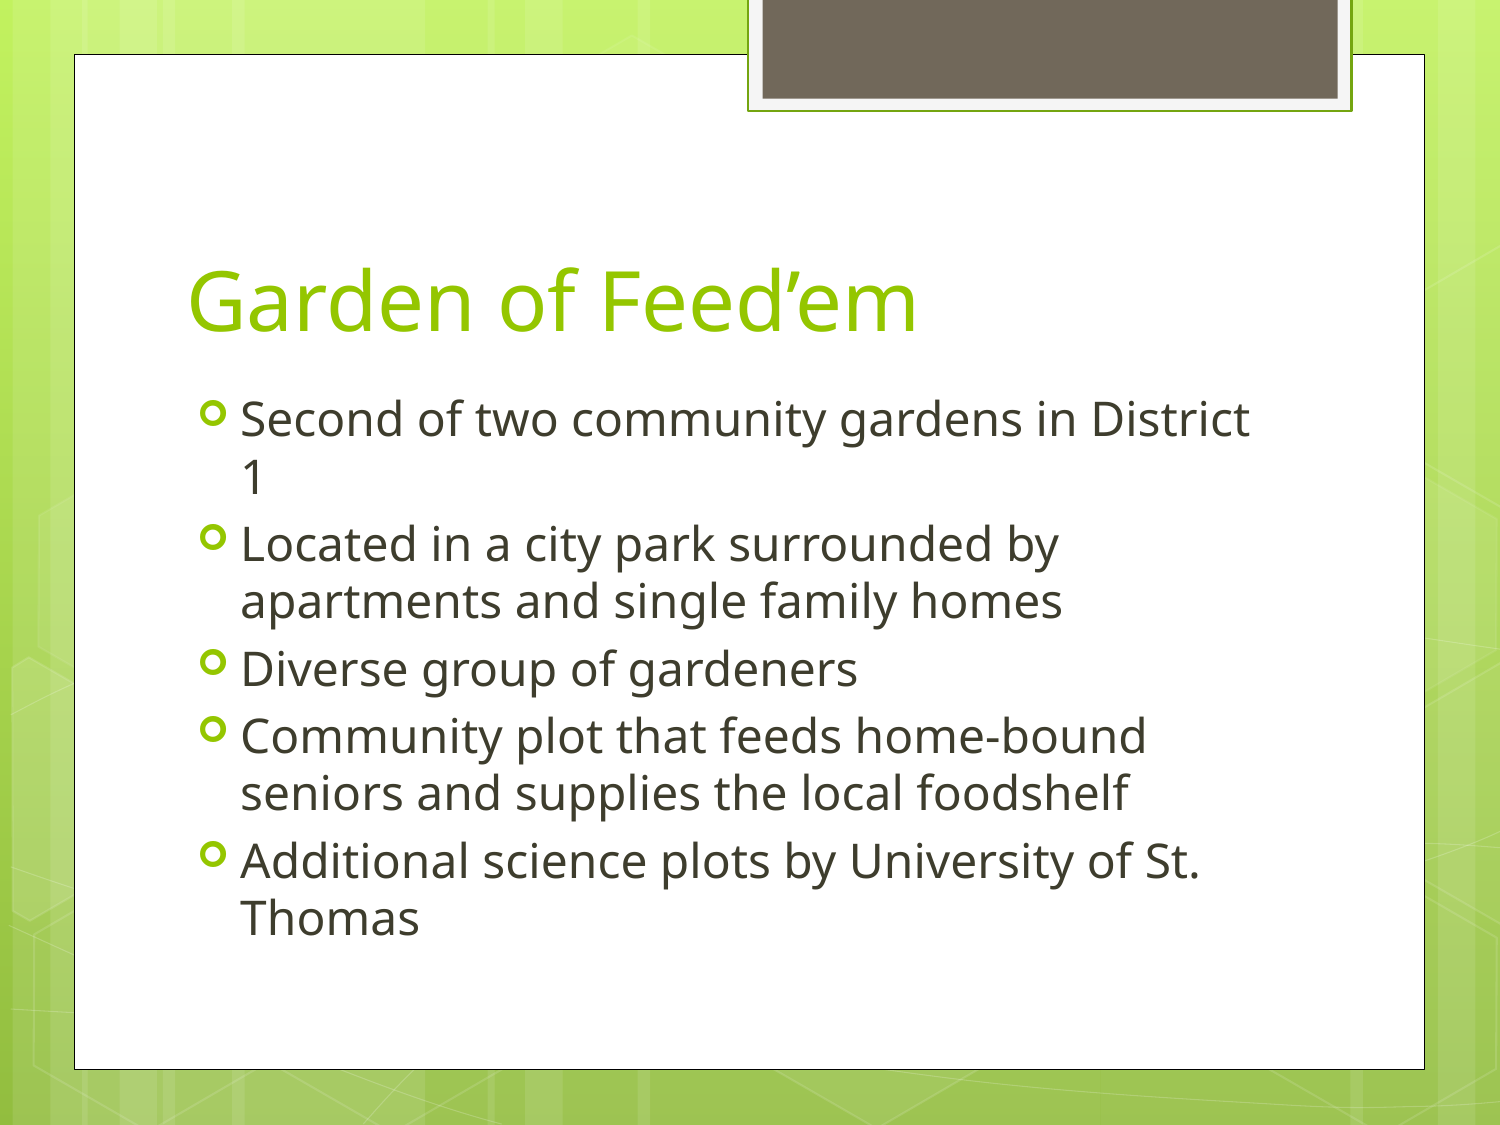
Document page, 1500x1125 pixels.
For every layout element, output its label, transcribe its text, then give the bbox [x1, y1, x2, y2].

list Second of two community gardens in District 1 Located in a city park surrounded by apartments and single family homes Diverse group of gardeners Community plot that feeds home-bound seniors and supplies the local foodshelf Additional science plots by University of St. Thomas [171, 381, 1283, 957]
title Garden of Feed’em [171, 168, 1324, 357]
